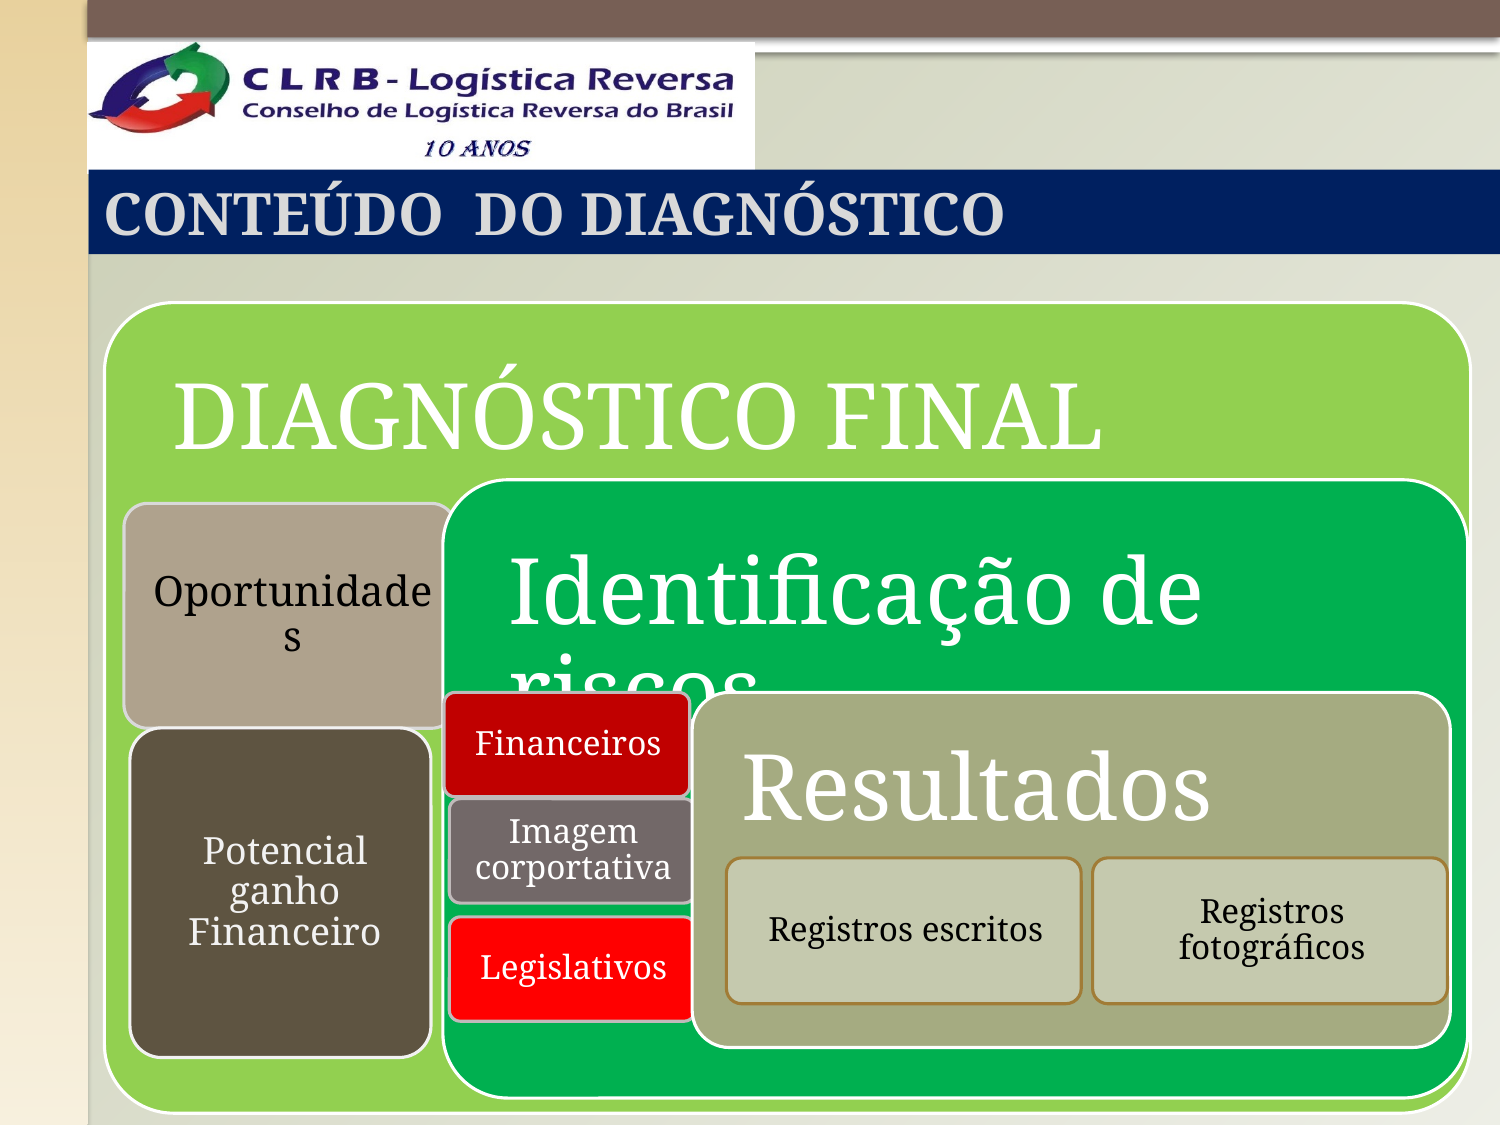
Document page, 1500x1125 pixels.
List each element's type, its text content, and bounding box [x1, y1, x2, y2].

picture [87, 42, 755, 174]
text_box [104, 302, 1471, 1114]
text_box CONTEÚDO DO DIAGNÓSTICO [88, 169, 1500, 255]
